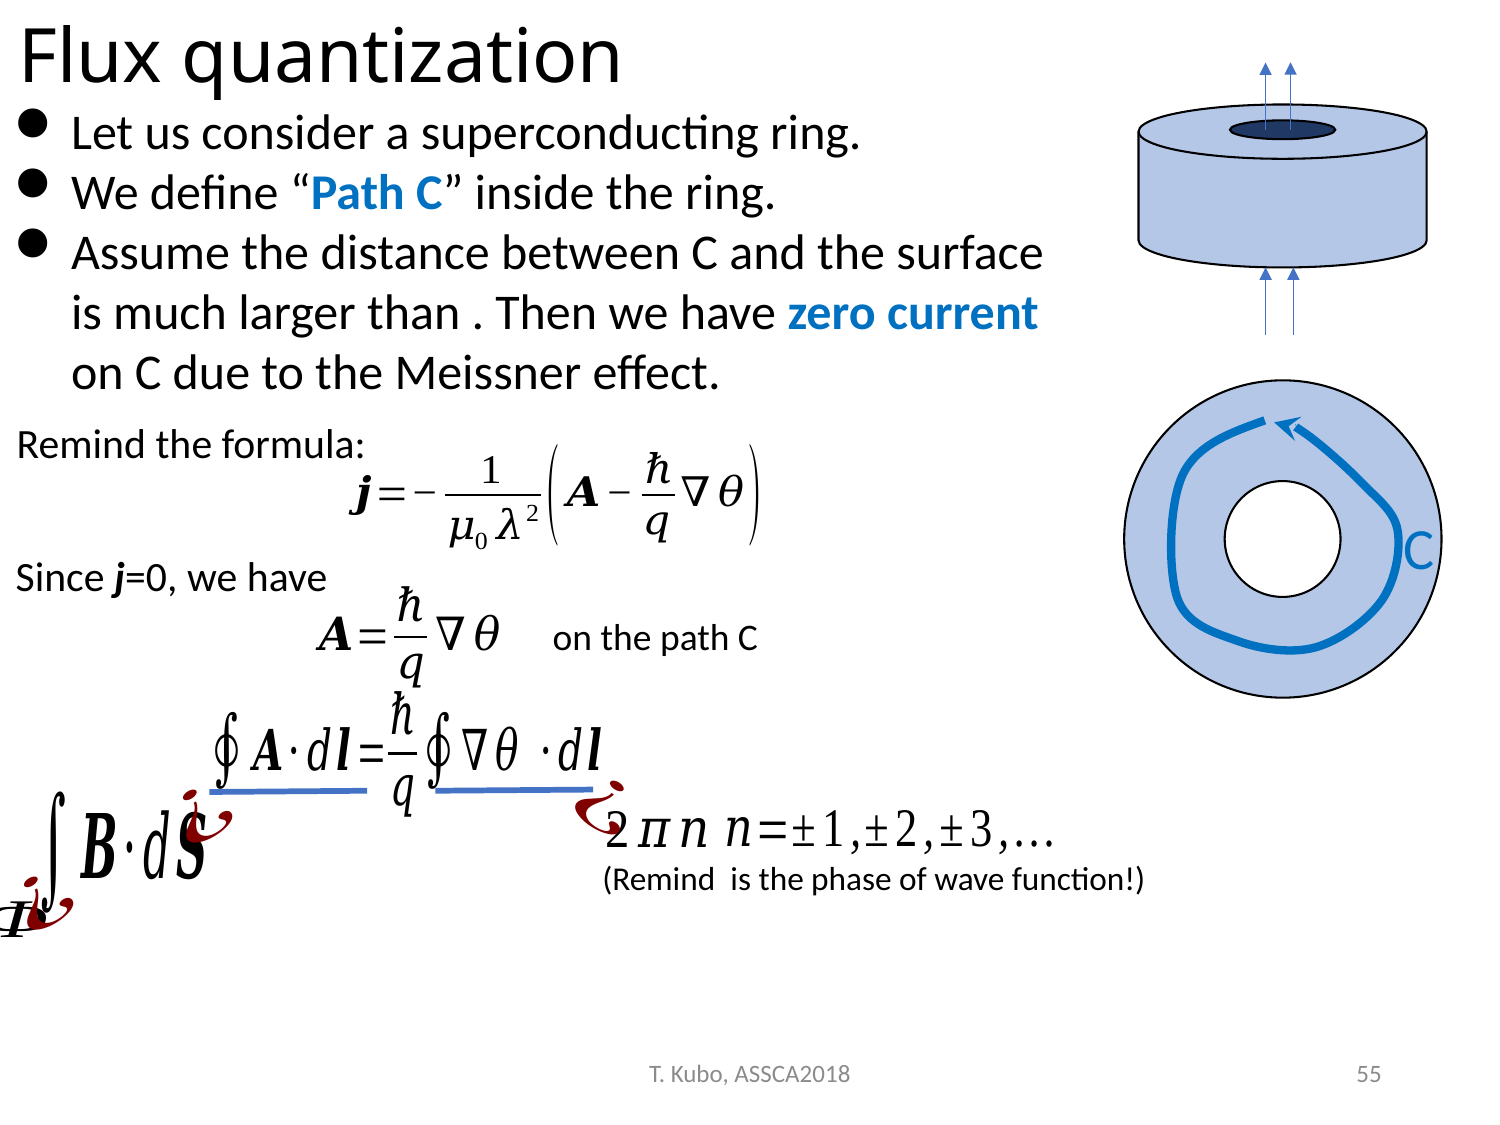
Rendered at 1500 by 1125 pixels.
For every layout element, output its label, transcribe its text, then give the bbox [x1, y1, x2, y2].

text_box [1137, 103, 1428, 269]
slide_number 55 [1059, 1042, 1397, 1103]
text_box Remind the formula: [1, 409, 391, 475]
text_box Flux quantization [3, 0, 640, 105]
text_box [1228, 119, 1337, 141]
text_box Since j=0, we have [0, 542, 352, 607]
text_box [1170, 417, 1390, 652]
footer T. Kubo, ASSCA2018 [496, 1042, 1004, 1103]
text_box [1123, 379, 1439, 699]
text_box C [1388, 503, 1500, 589]
text_box on the path C [537, 605, 774, 666]
